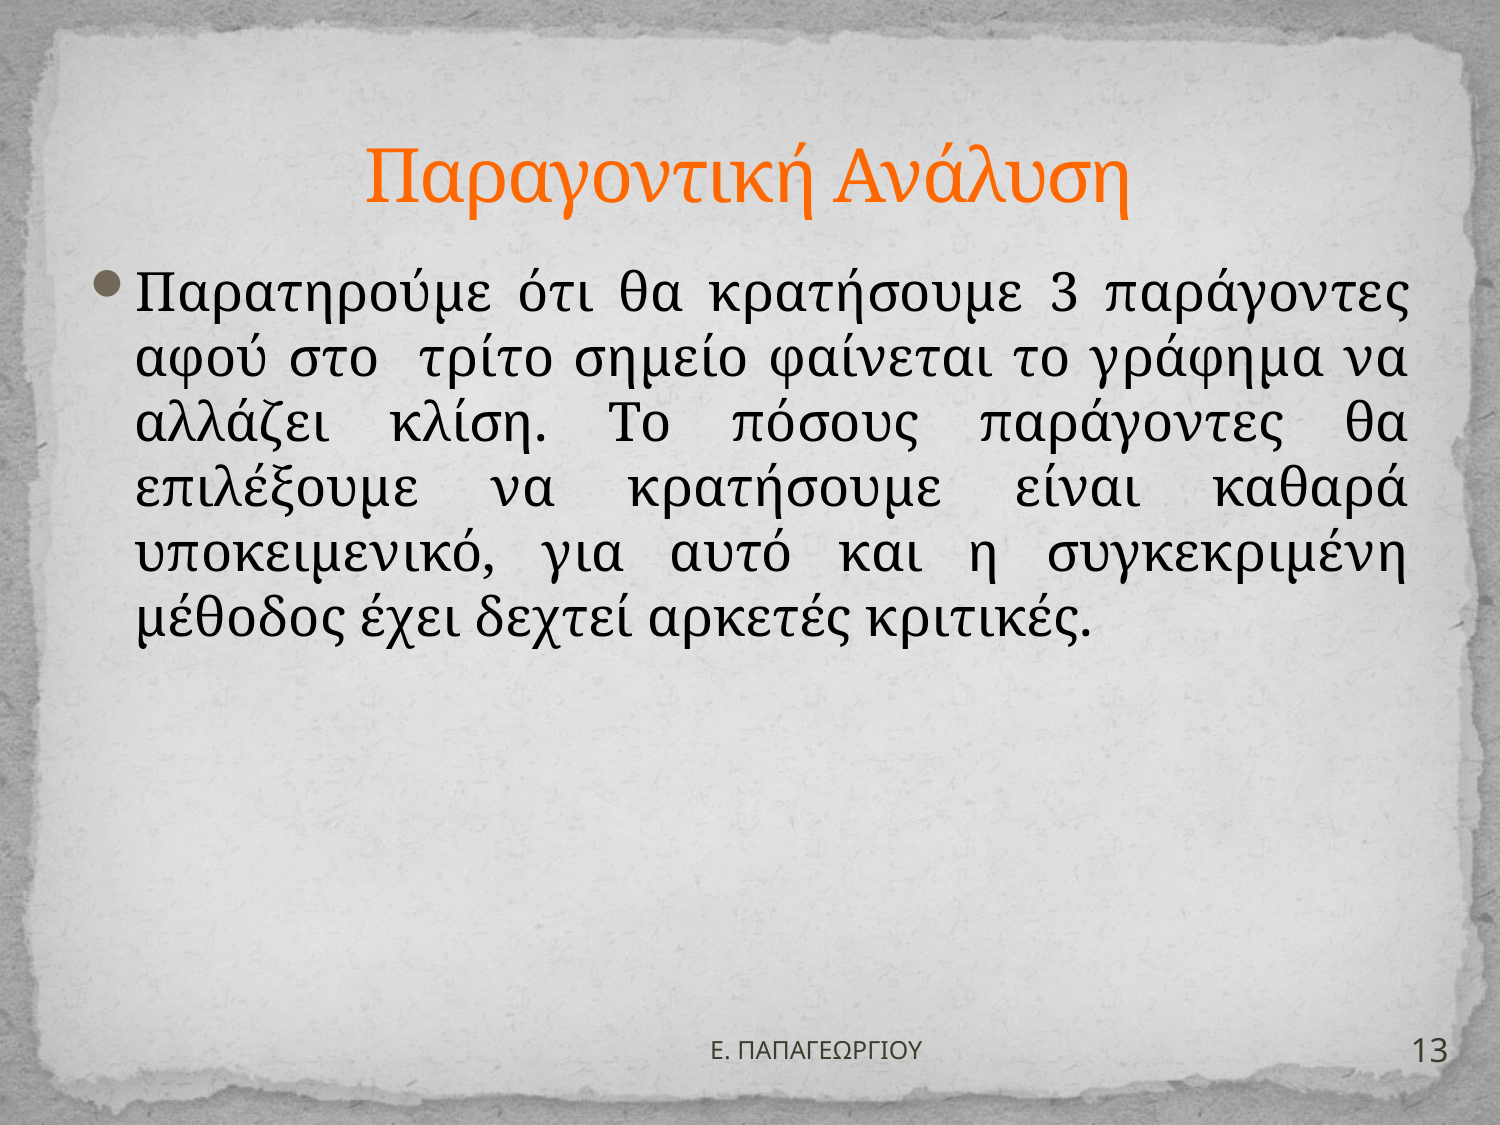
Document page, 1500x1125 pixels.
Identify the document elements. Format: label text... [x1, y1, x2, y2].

list Παρατηρούμε ότι θα κρατήσουμε 3 παράγοντες αφού στο τρίτο σημείο φαίνεται το γράφημα να αλλάζει κλίση. Το πόσους παράγοντες θα επιλέξουμε να κρατήσουμε είναι καθαρά υποκειμενικό, για αυτό και η συγκεκριμένη μέθοδος έχει δεχτεί αρκετές κριτικές. [75, 249, 1425, 1000]
title Παραγοντική Ανάλυση [74, 24, 1425, 225]
slide_number 13 [1379, 1014, 1480, 1089]
footer Ε. ΠΑΠΑΓΕΩΡΓΙΟΥ [350, 1017, 938, 1081]
